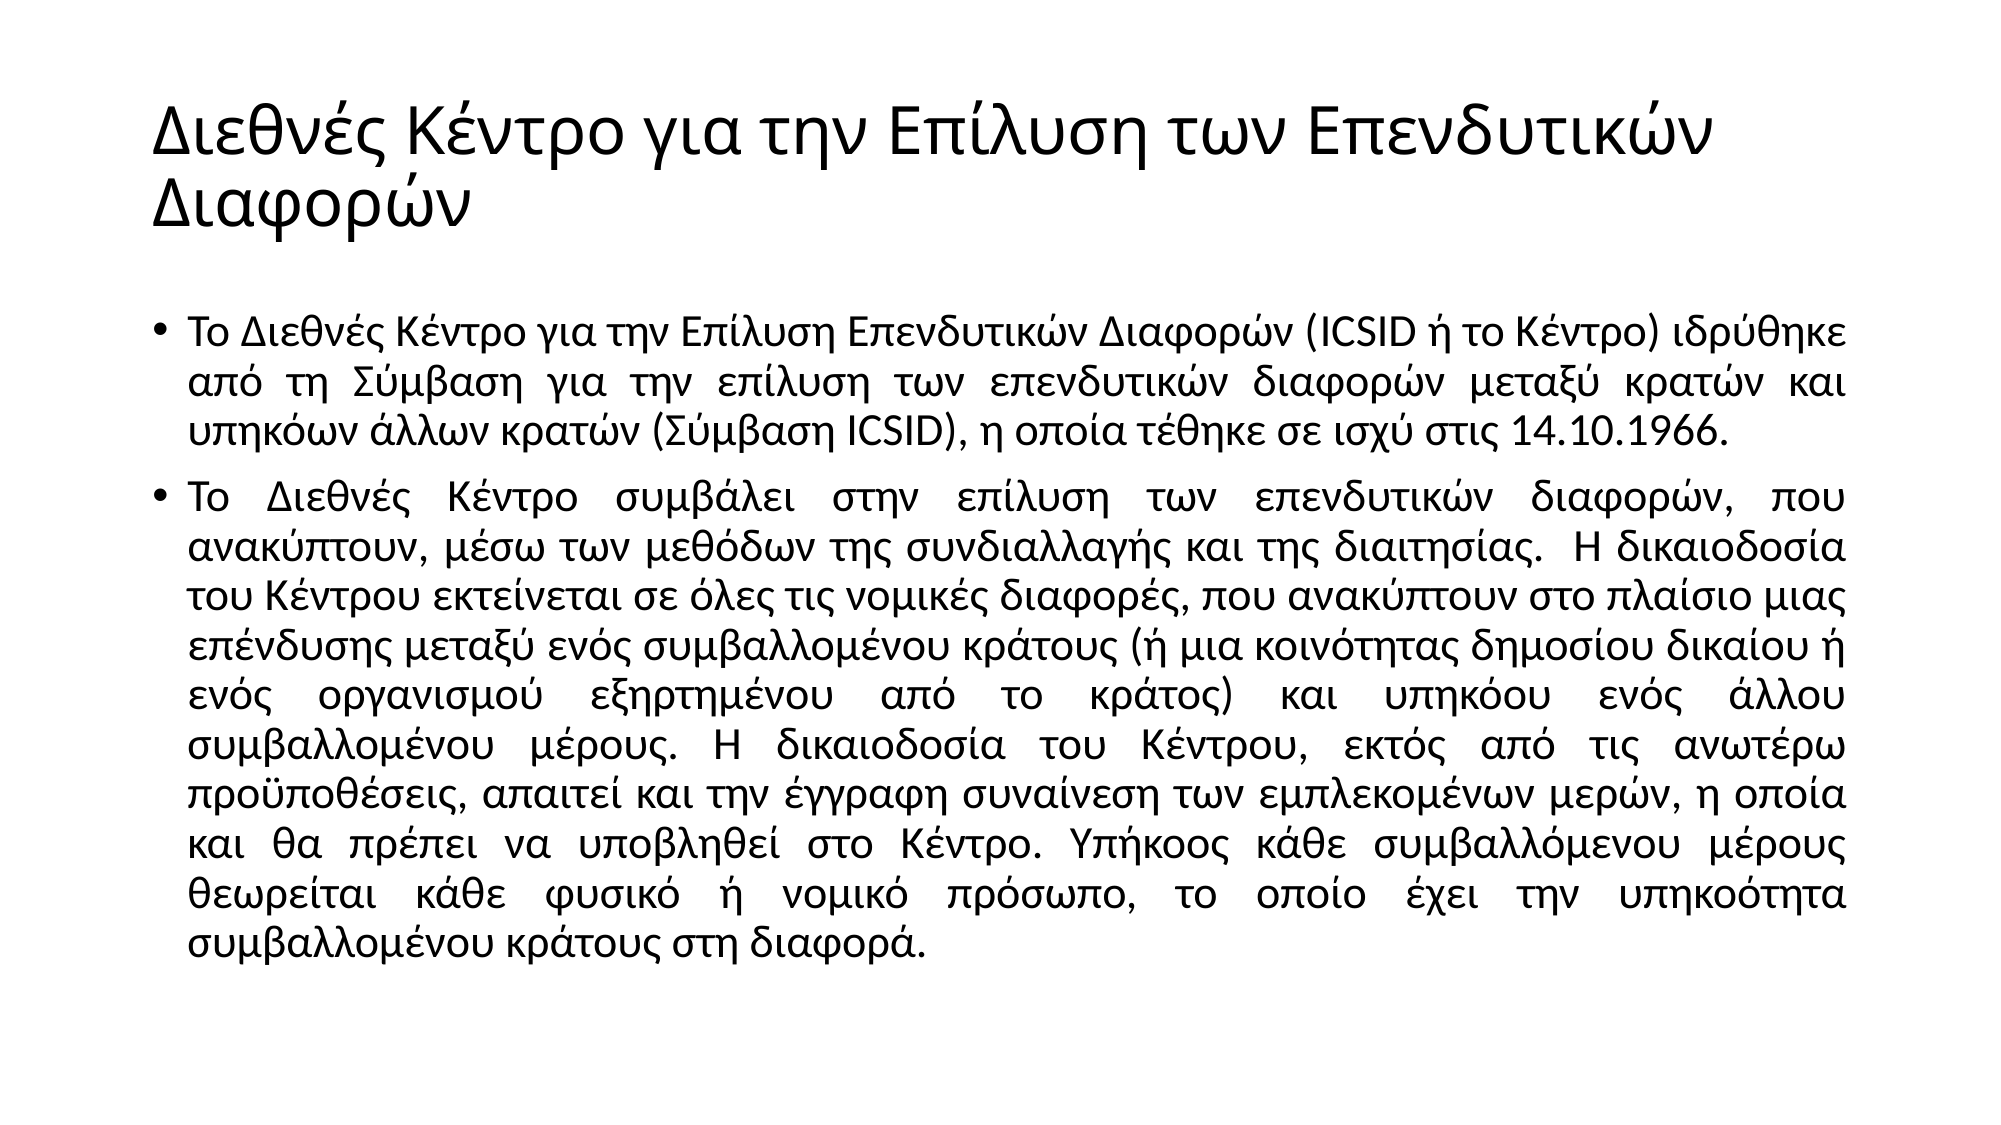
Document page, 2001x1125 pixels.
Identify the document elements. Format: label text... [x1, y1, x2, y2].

title Διεθνές Κέντρο για την Επίλυση των Επενδυτικών Διαφορών [137, 59, 1863, 278]
list Το Διεθνές Κέντρο για την Επίλυση Επενδυτικών Διαφορών (ICSID ή το Κέντρο) ιδρύθηκε από τη Σύμβαση για την επίλυση των επενδυτικών διαφορών μεταξύ κρατών και υπηκόων άλλων κρατών (Σύμβαση ICSID), η οποία τέθηκε σε ισχύ στις 14.10.1966. Το Διεθνές Κέντρο συμβάλει στην επίλυση των επενδυτικών διαφορών, που ανακύπτουν, μέσω των μεθόδων της συνδιαλλαγής και της διαιτησίας. Η δικαιοδοσία του Κέντρου εκτείνεται σε όλες τις νομικές διαφορές, που ανακύπτουν στο πλαίσιο μιας επένδυσης μεταξύ ενός συμβαλλομένου κράτους (ή μια κοινότητας δημοσίου δικαίου ή ενός οργανισμού εξηρτημένου από το κράτος) και υπηκόου ενός άλλου συμβαλλομένου μέρους. Η δικαιοδοσία του Κέντρου, εκτός από τις ανωτέρω προϋποθέσεις, απαιτεί και την έγγραφη συναίνεση των εμπλεκομένων μερών, η οποία και θα πρέπει να υποβληθεί στο Κέντρο. Υπήκοος κάθε συμβαλλόμενου μέρους θεωρείται κάθε φυσικό ή νομικό πρόσωπο, το οποίο έχει την υπηκοότητα συμβαλλομένου κράτους στη διαφορά. [137, 299, 1863, 1014]
